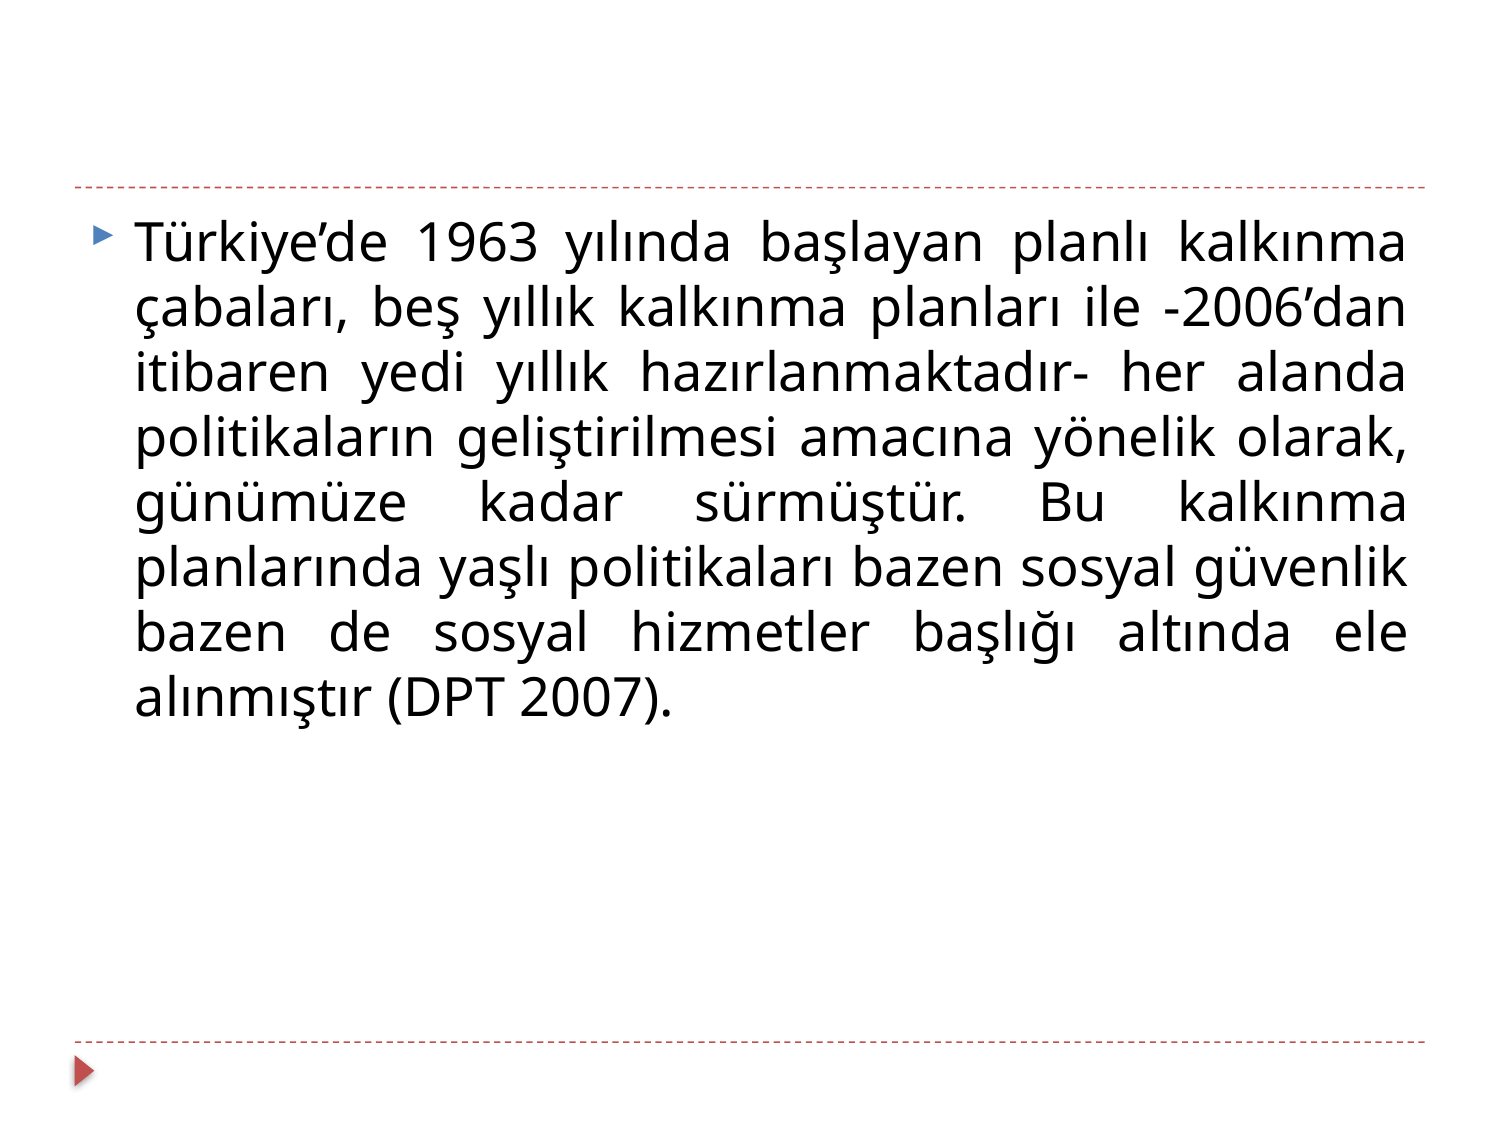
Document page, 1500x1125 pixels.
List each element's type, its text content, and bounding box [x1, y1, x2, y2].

list Türkiye’de 1963 yılında başlayan planlı kalkınma çabaları, beş yıllık kalkınma planları ile -2006’dan itibaren yedi yıllık hazırlanmaktadır- her alanda politikaların geliştirilmesi amacına yönelik olarak, günümüze kadar sürmüştür. Bu kalkınma planlarında yaşlı politikaları bazen sosyal güvenlik bazen de sosyal hizmetler başlığı altında ele alınmıştır (DPT 2007). [75, 200, 1425, 1010]
